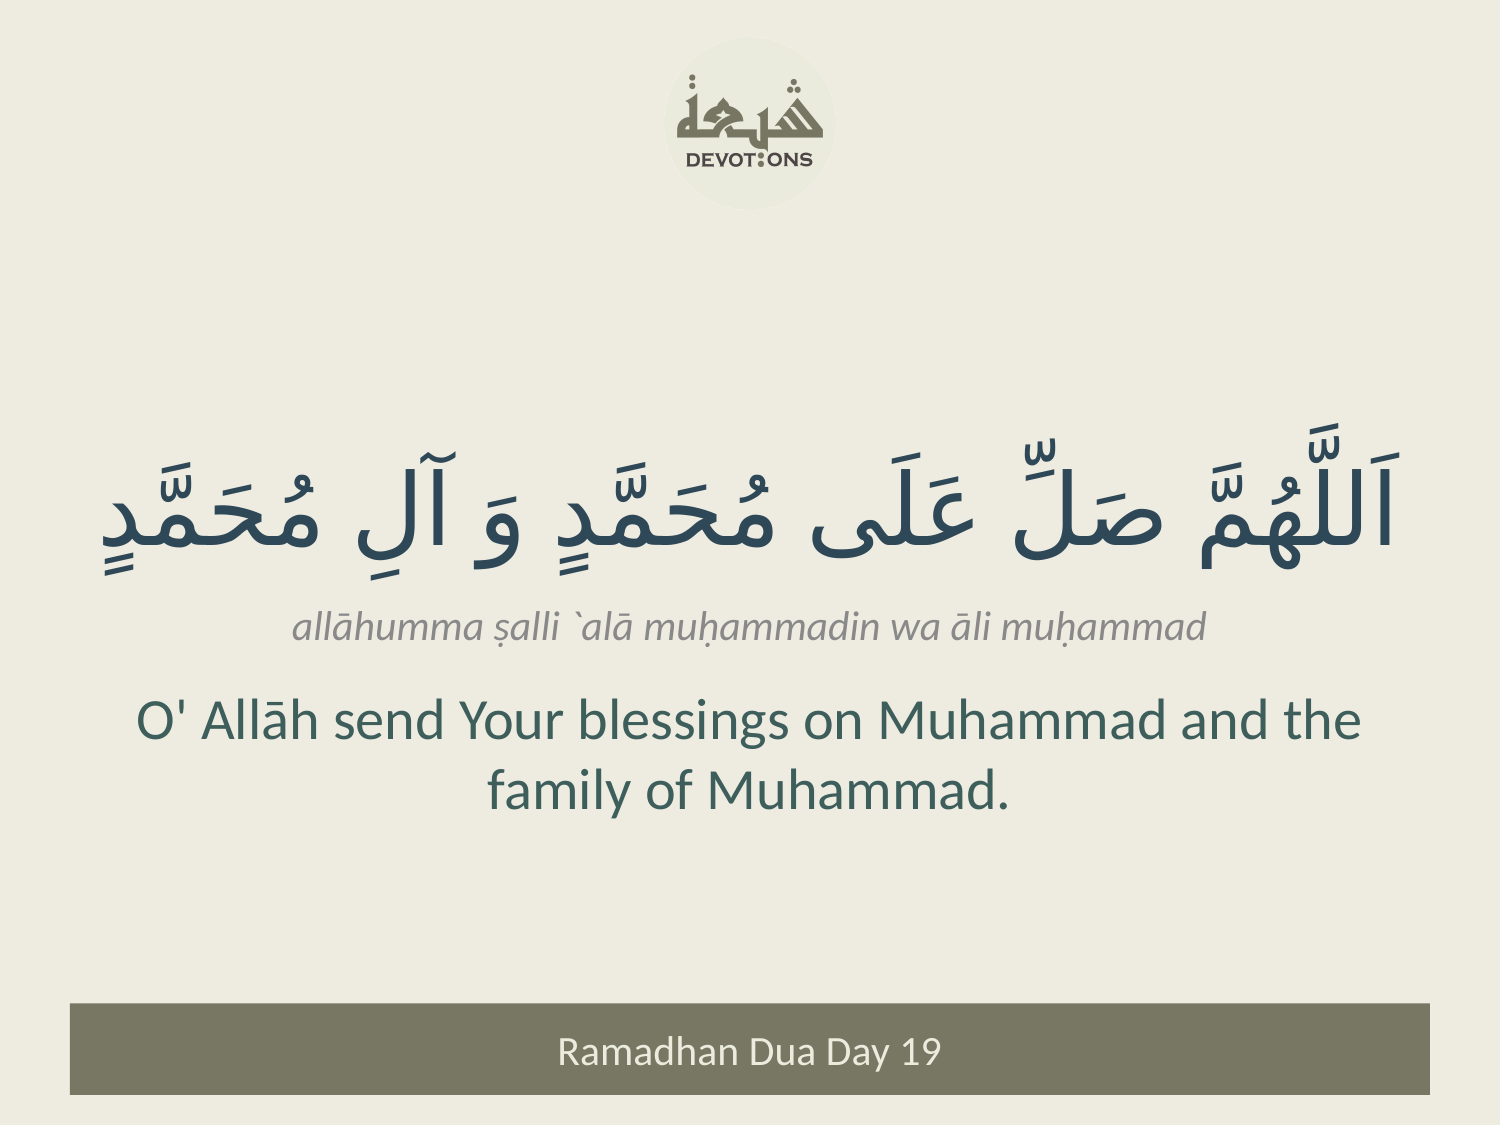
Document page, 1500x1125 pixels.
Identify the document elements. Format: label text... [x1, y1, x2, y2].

picture [656, 29, 844, 203]
list Ramadhan Dua Day 19 [69, 1003, 1430, 1095]
list اَللَّهُمَّ صَلِّ عَلَى مُحَمَّدٍ وَ آلِ مُحَمَّدٍ allāhumma ṣalli `alā muḥammadin wa āli muḥammad O' Allāh send Your blessings on Muhammad and the family of Muhammad. [69, 203, 1430, 1003]
